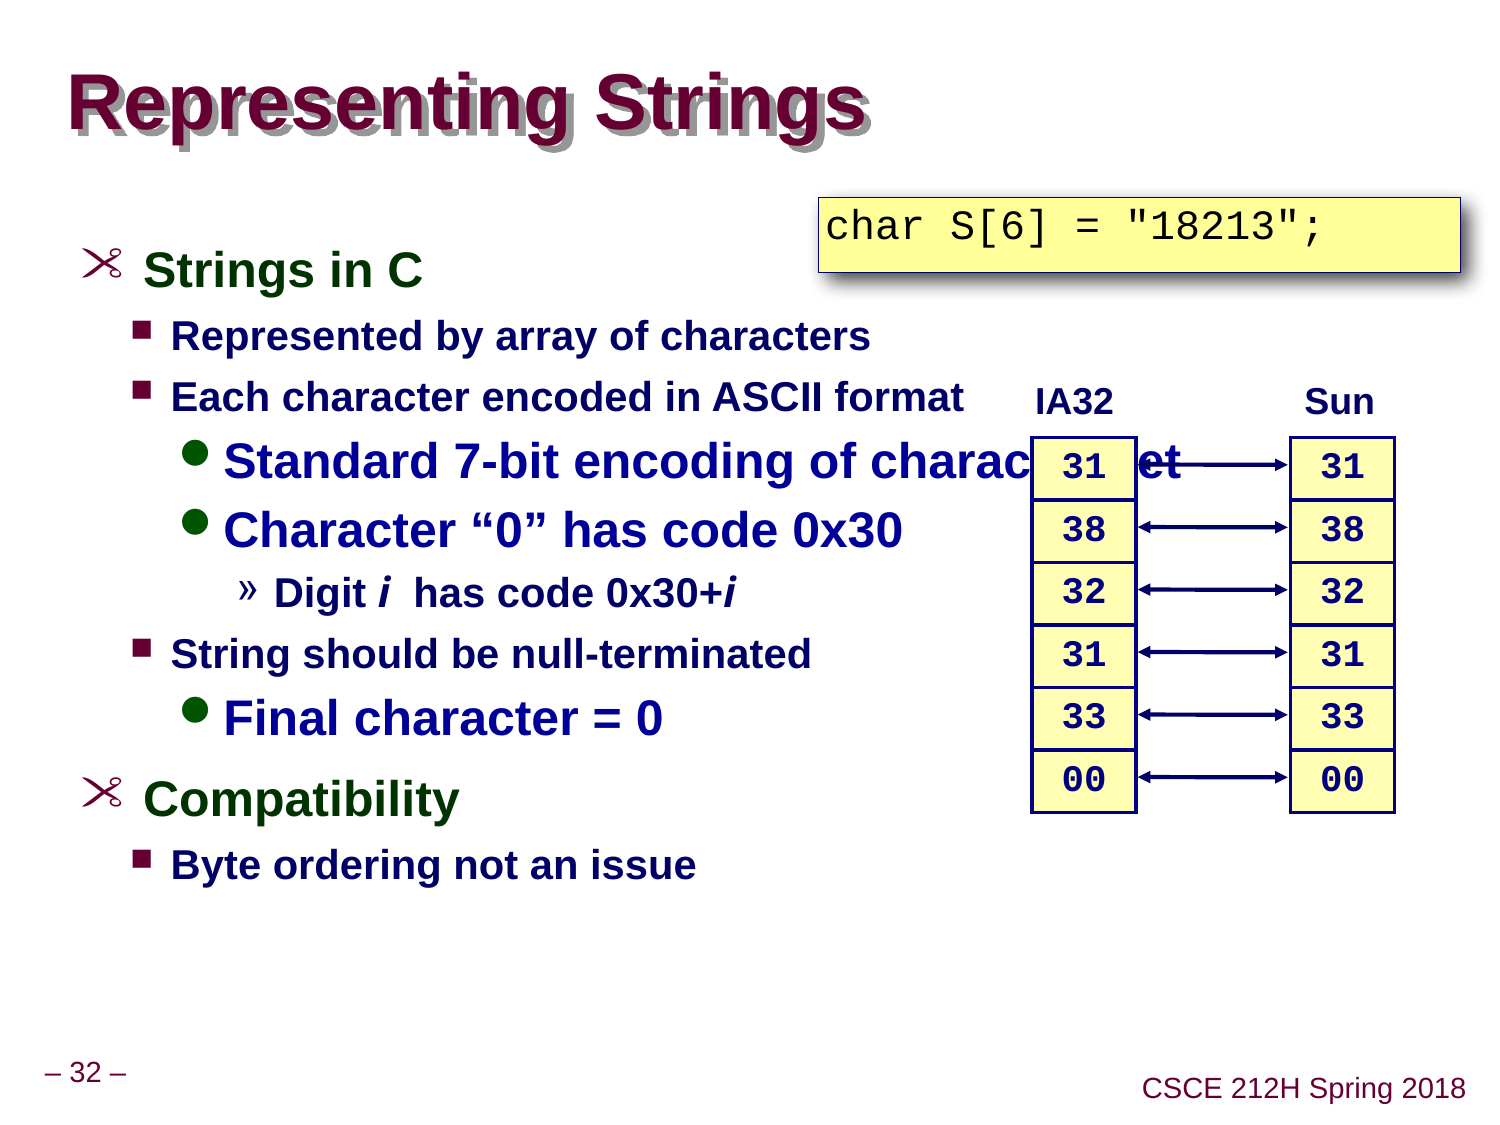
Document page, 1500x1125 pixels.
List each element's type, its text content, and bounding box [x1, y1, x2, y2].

table_cell 33 [1034, 689, 1132, 748]
table_cell 00 [1034, 752, 1134, 811]
table_cell 38 [1292, 502, 1393, 561]
table_cell 31 [1292, 627, 1393, 686]
text_box Sun [1295, 368, 1391, 431]
text_box IA32 [1026, 368, 1129, 431]
title Representing Strings [66, 40, 1497, 169]
table_cell 33 [1292, 689, 1393, 748]
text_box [1137, 464, 1288, 778]
table_cell 32 [1292, 564, 1393, 623]
text_box char S[6] = "18213"; [818, 197, 1461, 273]
table_header 31 [1034, 439, 1134, 498]
table_cell 32 [1034, 564, 1132, 623]
table_cell 31 [1034, 627, 1132, 686]
table_cell 38 [1034, 502, 1132, 561]
table_cell 00 [1292, 752, 1393, 811]
list Strings in C Represented by array of characters Each character encoded in ASCII format Standard 7-bit encoding of character set Character “0” has code 0x30 Digit i has code 0x30+i String should be null-terminated Final character = 0 Compatibility Byte ordering not an issue [64, 234, 1361, 1051]
table_header 31 [1292, 439, 1393, 498]
